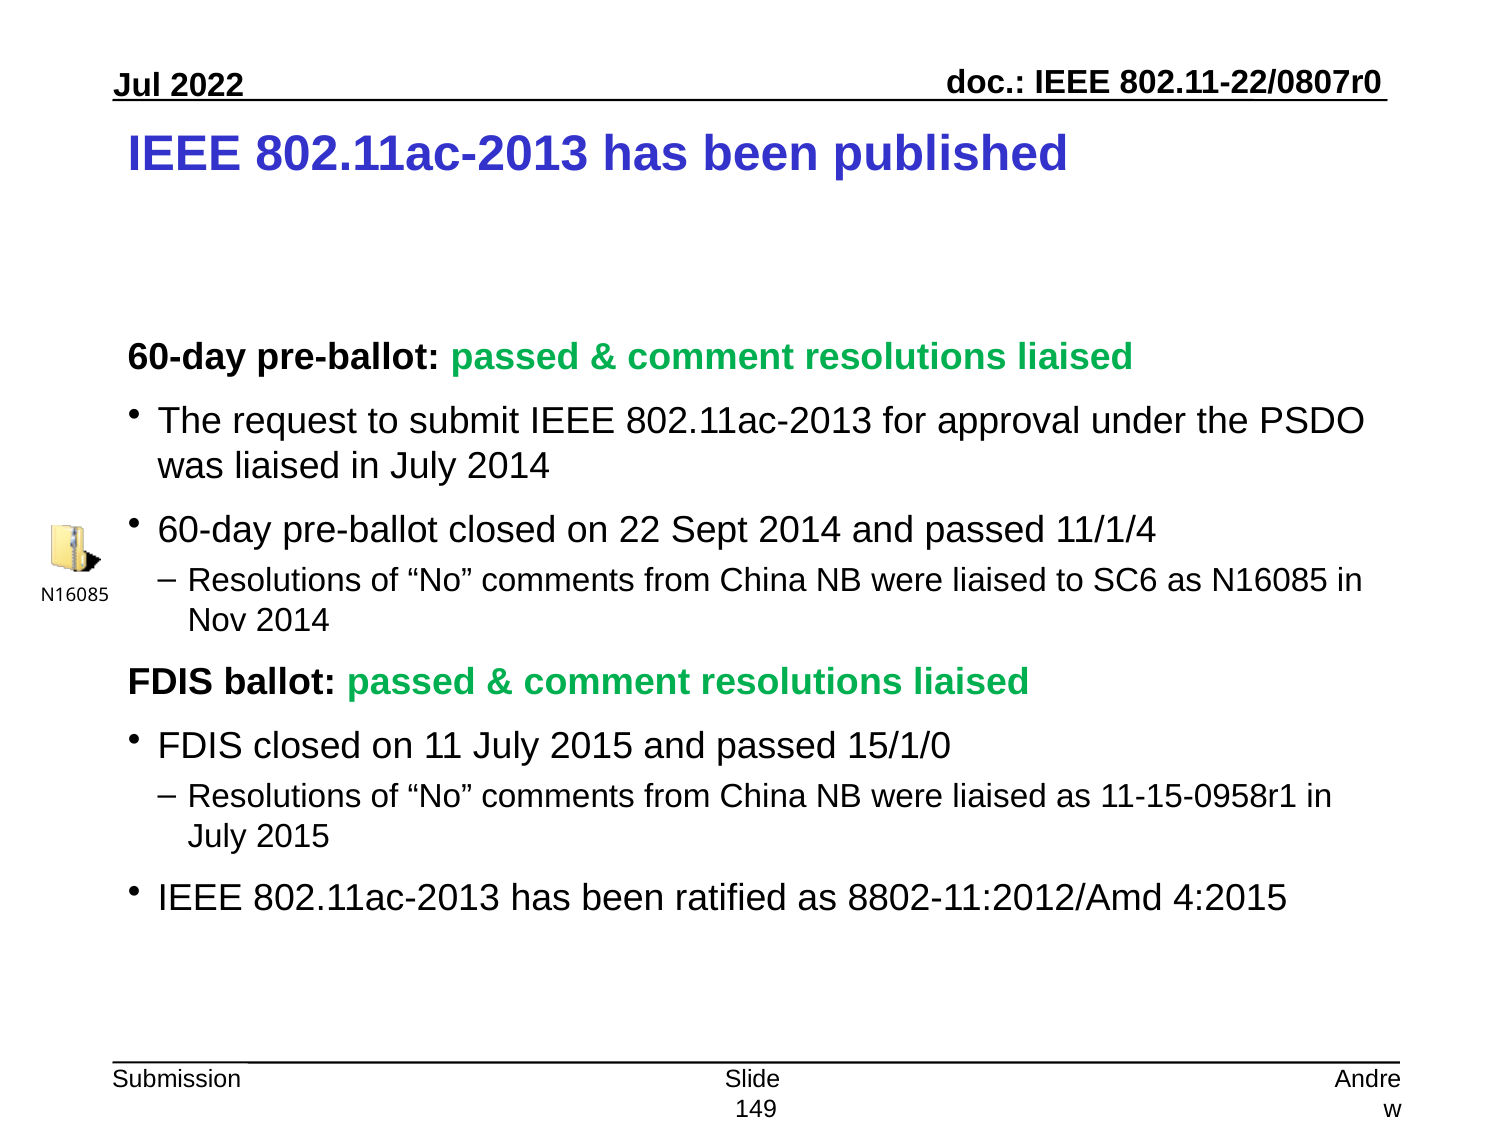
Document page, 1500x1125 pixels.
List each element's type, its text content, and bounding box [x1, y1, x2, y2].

title IEEE 802.11ac-2013 has been published [112, 112, 1475, 288]
footer Andrew Myles, Cisco [1320, 1061, 1402, 1093]
slide_number Slide 149 [709, 1061, 803, 1093]
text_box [0, 524, 151, 652]
list 60-day pre-ballot: passed & comment resolutions liaised The request to submit IEEE 802.11ac-2013 for approval under the PSDO was liaised in July 2014 60-day pre-ballot closed on 22 Sept 2014 and passed 11/1/4 Resolutions of “No” comments from China NB were liaised to SC6 as N16085 in Nov 2014 FDIS ballot: passed & comment resolutions liaised FDIS closed on 11 July 2015 and passed 15/1/0 Resolutions of “No” comments from China NB were liaised as 11-15-0958r1 in July 2015 IEEE 802.11ac-2013 has been ratified as 8802-11:2012/Amd 4:2015 [112, 324, 1388, 1000]
